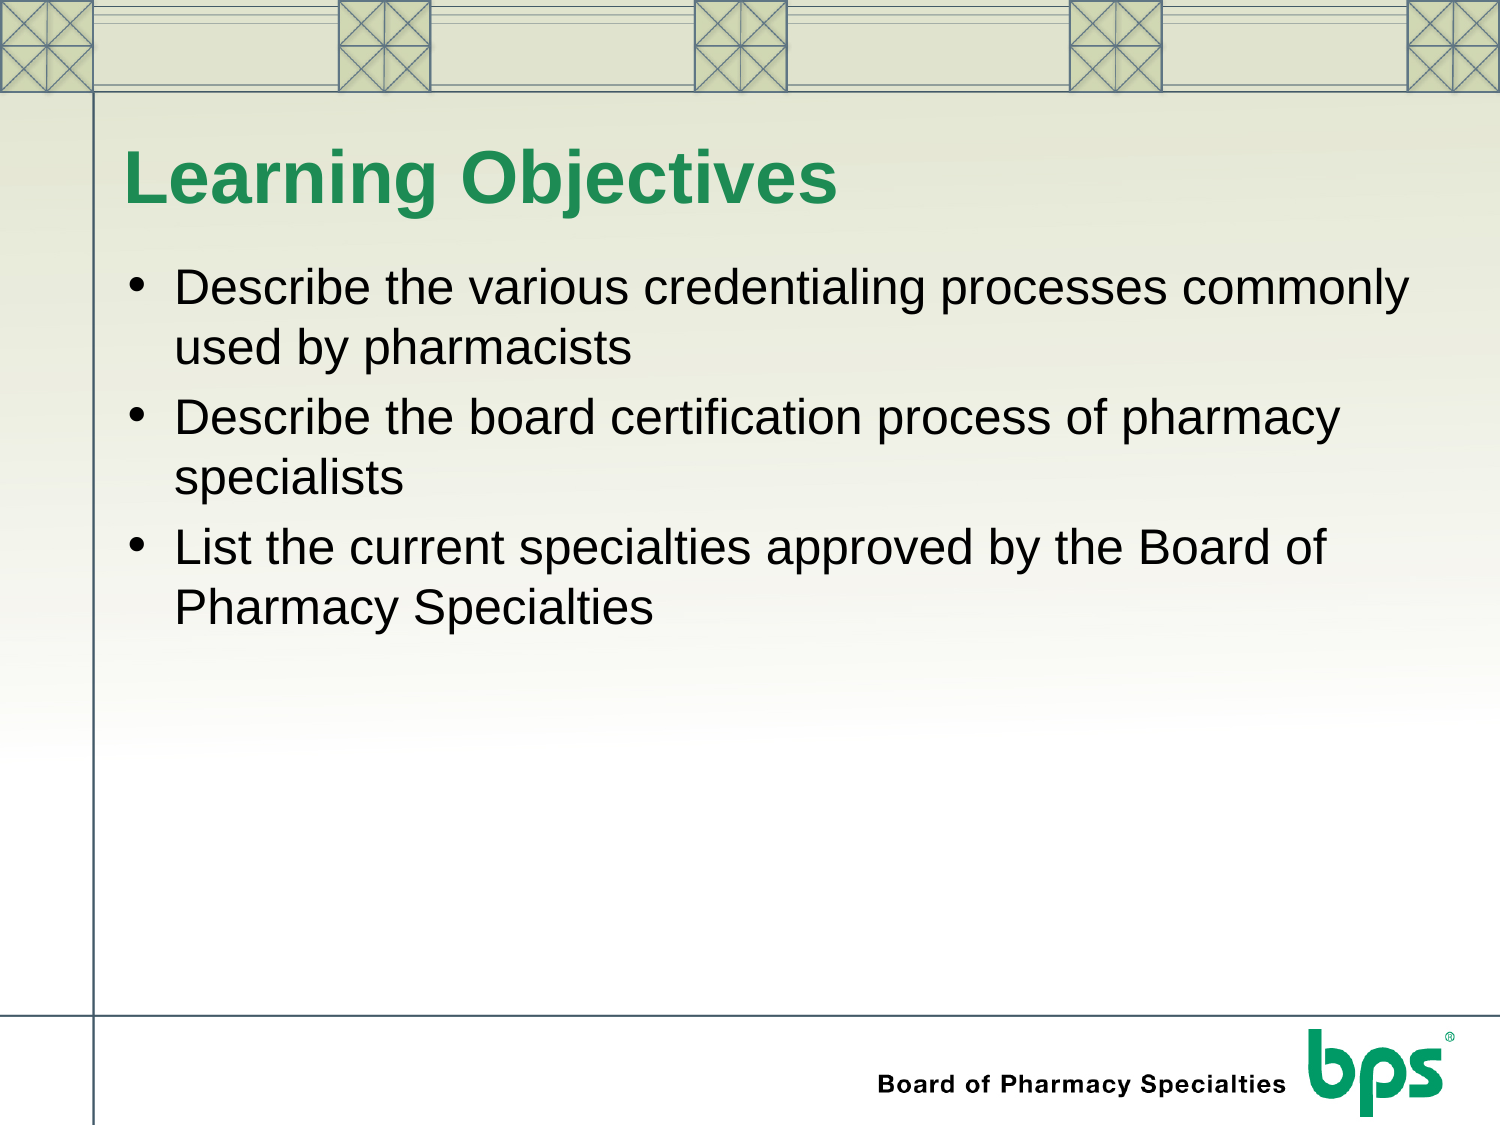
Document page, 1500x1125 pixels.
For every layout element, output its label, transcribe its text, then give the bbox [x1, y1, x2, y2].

list Describe the various credentialing processes commonly used by pharmacists Describe the board certification process of pharmacy specialists List the current specialties approved by the Board of Pharmacy Specialties [110, 246, 1476, 985]
title Learning Objectives [108, 100, 1476, 248]
picture [0, 0, 1500, 1125]
